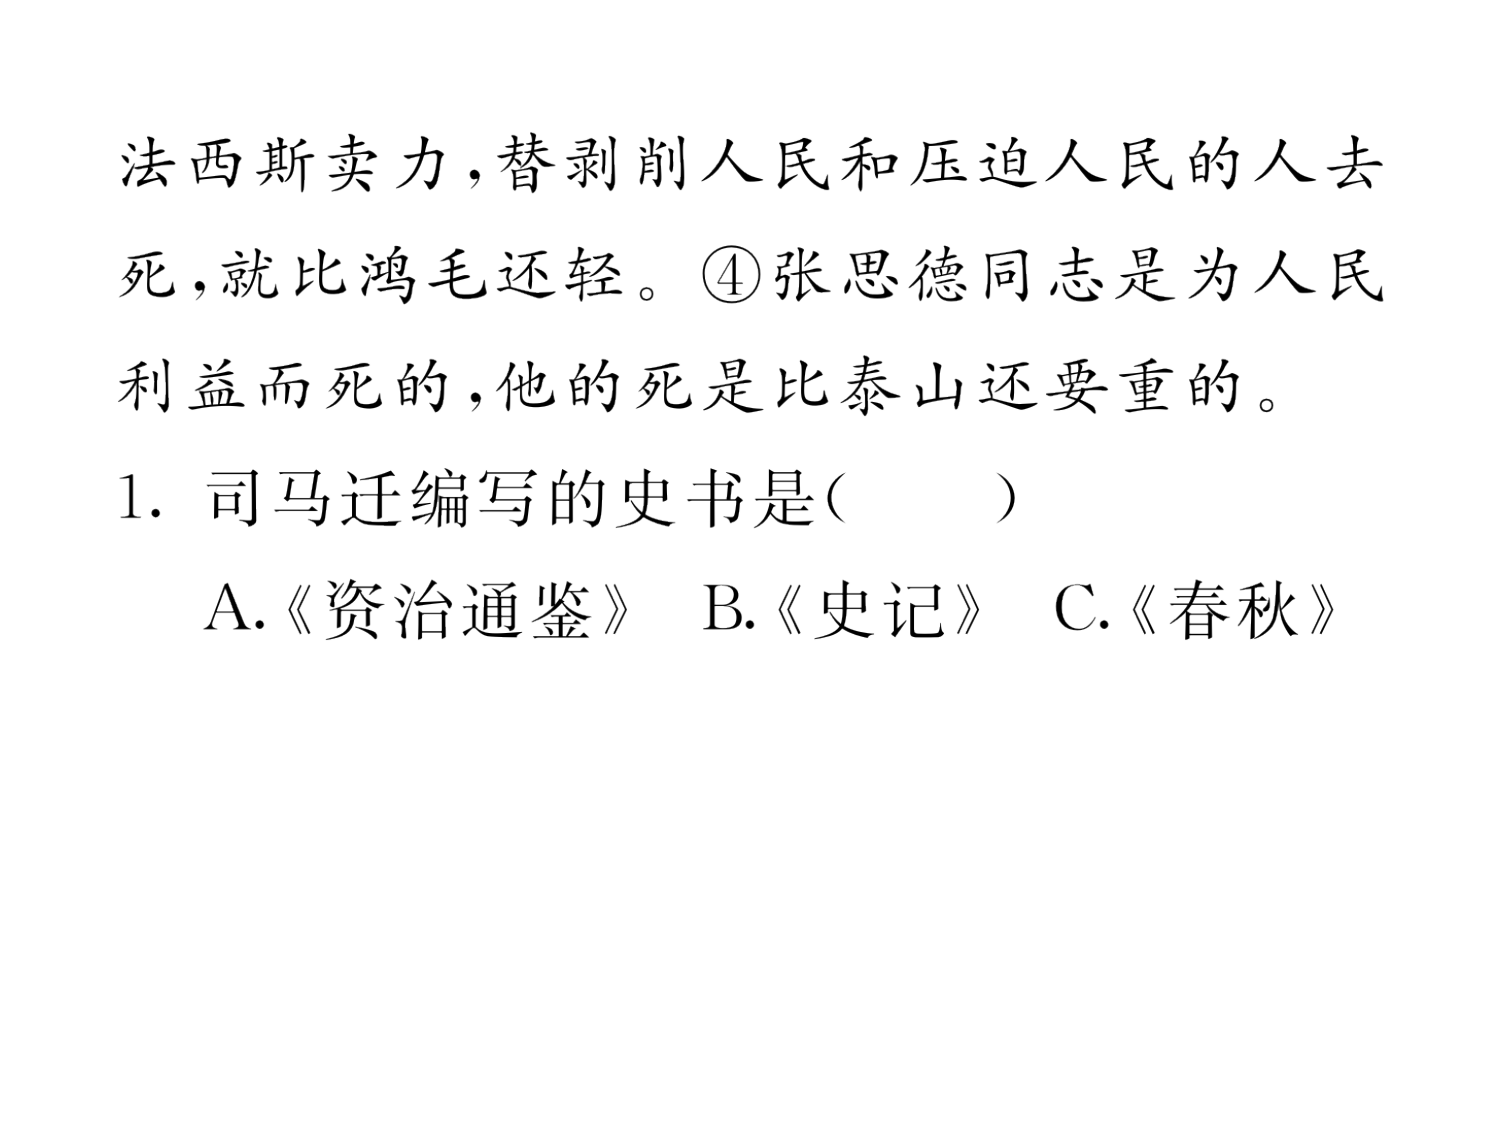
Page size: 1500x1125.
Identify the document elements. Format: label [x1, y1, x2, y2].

picture [112, 113, 1436, 666]
